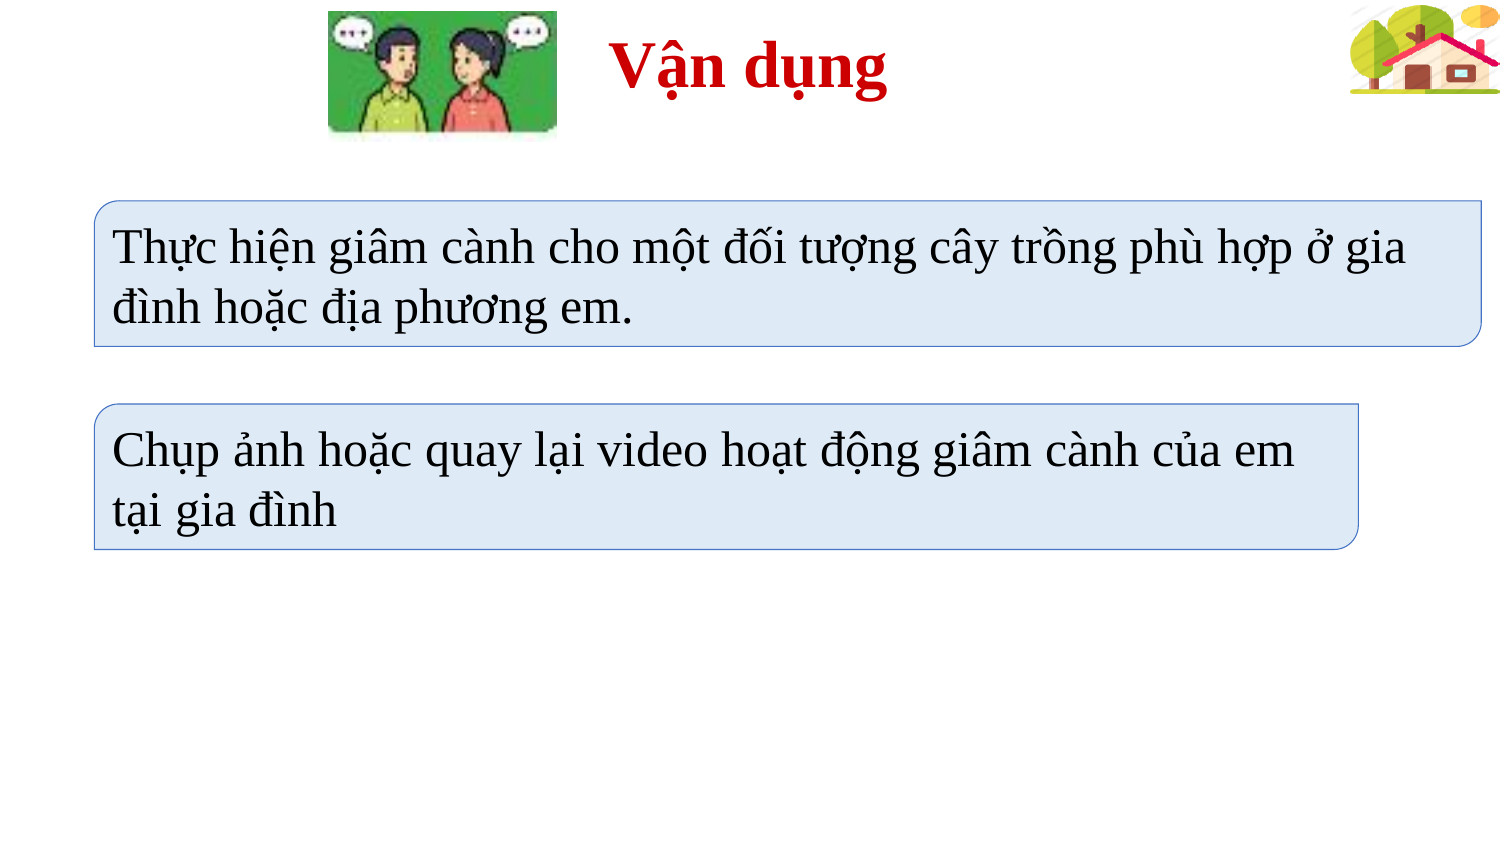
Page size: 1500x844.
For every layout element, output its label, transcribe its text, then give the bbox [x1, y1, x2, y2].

picture [1350, 5, 1500, 94]
picture [328, 11, 557, 142]
text_box Vận dụng [557, 12, 974, 109]
text_box Chụp ảnh hoặc quay lại video hoạt động giâm cành của em tại gia đình [93, 403, 1359, 551]
text_box Thực hiện giâm cành cho một đối tượng cây trồng phù hợp ở gia đình hoặc địa phương em. [93, 200, 1482, 347]
